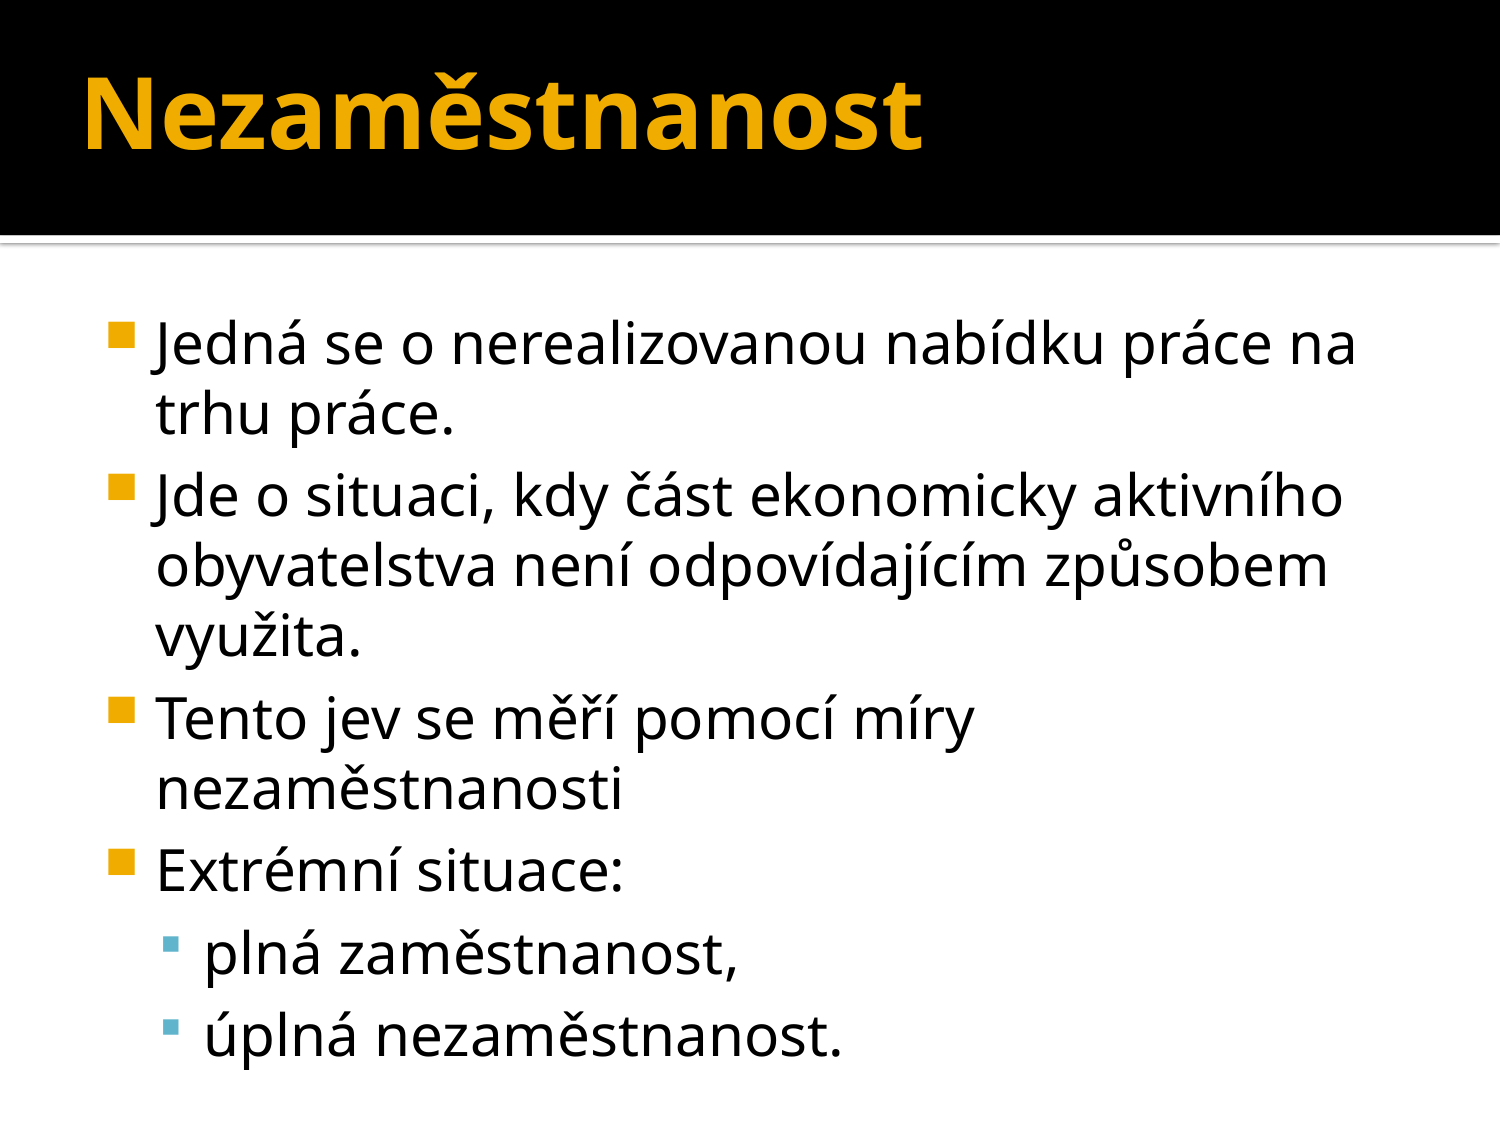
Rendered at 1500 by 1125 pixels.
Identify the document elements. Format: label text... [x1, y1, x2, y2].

list Jedná se o nerealizovanou nabídku práce na trhu práce. Jde o situaci, kdy část ekonomicky aktivního obyvatelstva není odpovídajícím způsobem využita. Tento jev se měří pomocí míry nezaměstnanosti Extrémní situace: plná zaměstnanost, úplná nezaměstnanost. [75, 291, 1471, 1050]
text_box Nezaměstnanost [64, 42, 1022, 178]
